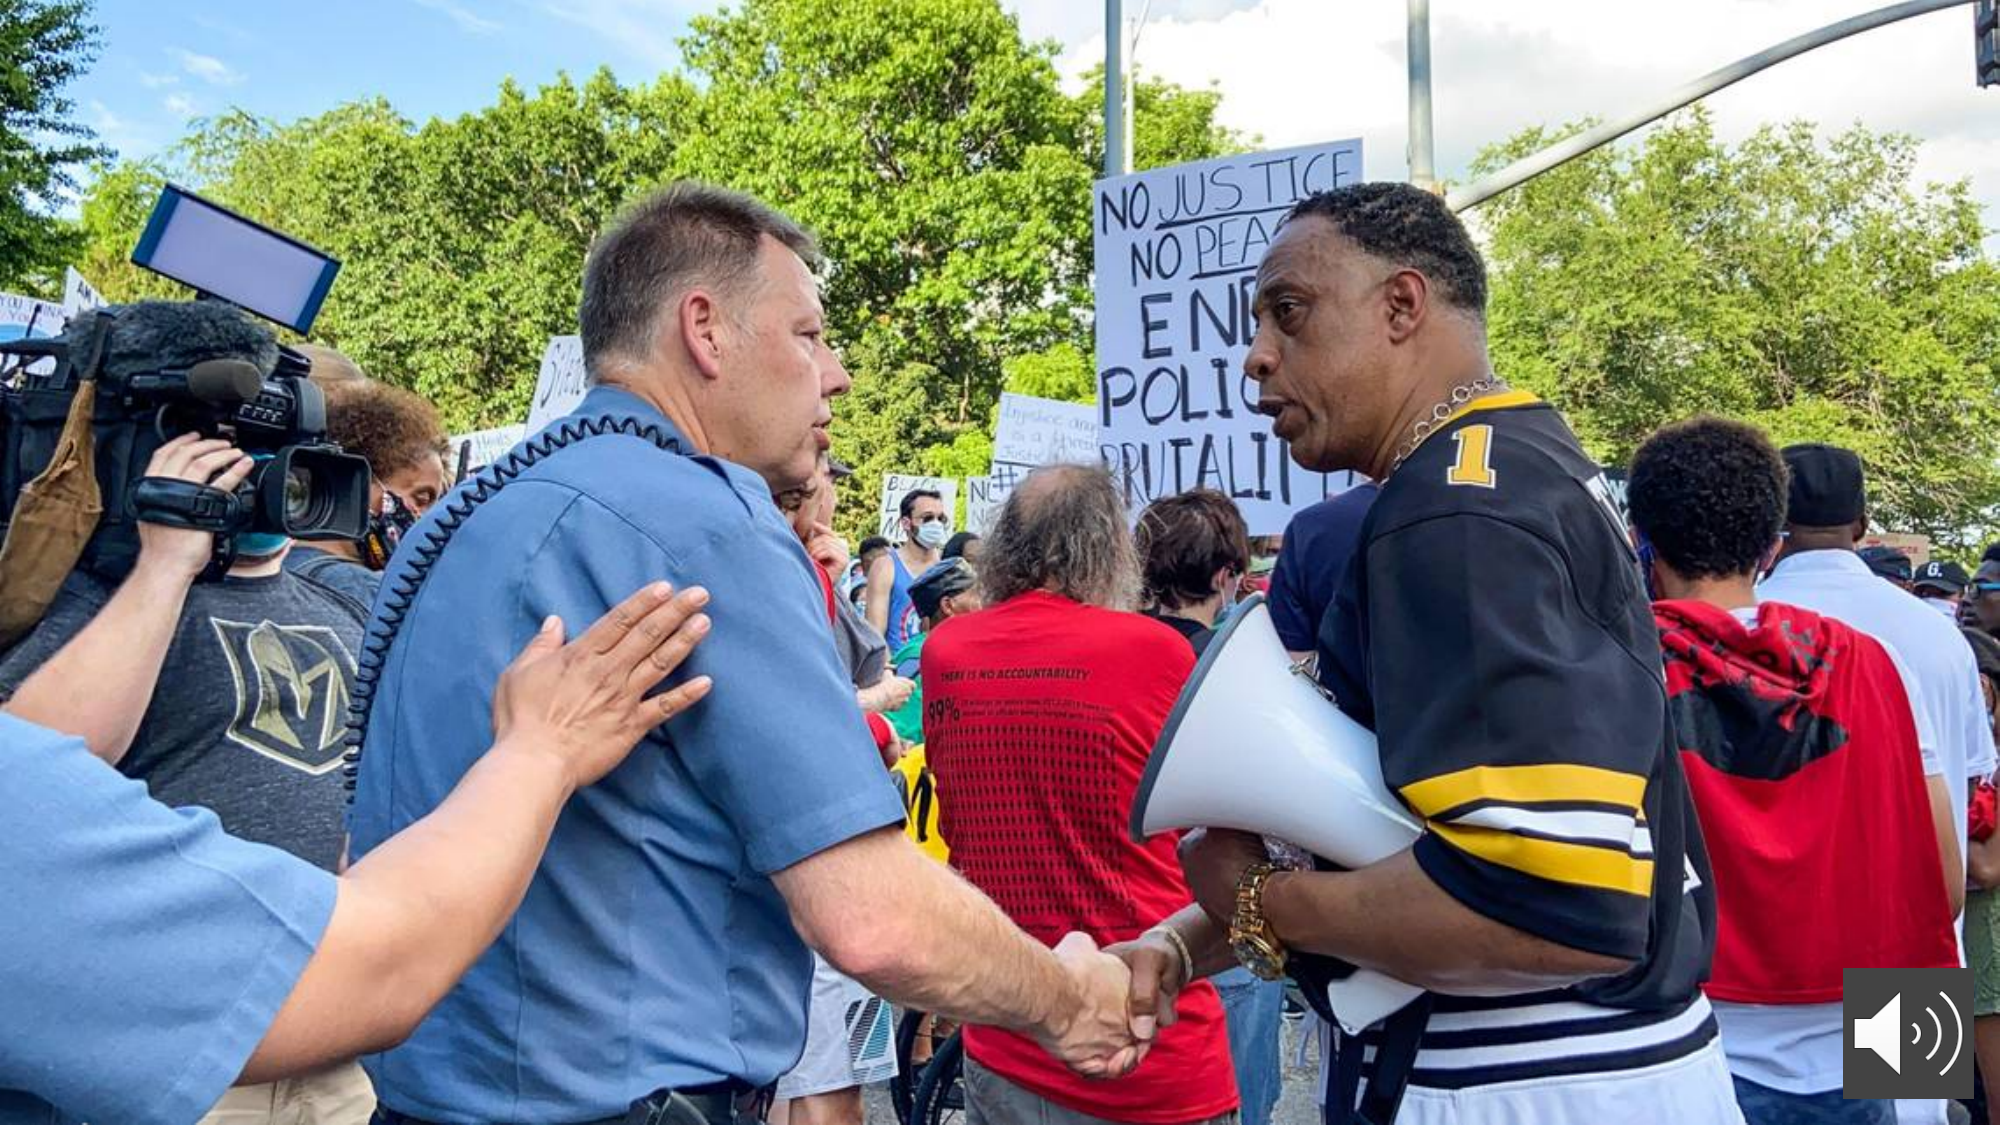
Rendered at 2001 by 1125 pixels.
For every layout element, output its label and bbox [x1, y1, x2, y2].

picture [1841, 966, 1975, 1100]
list [0, 0, 2000, 1125]
